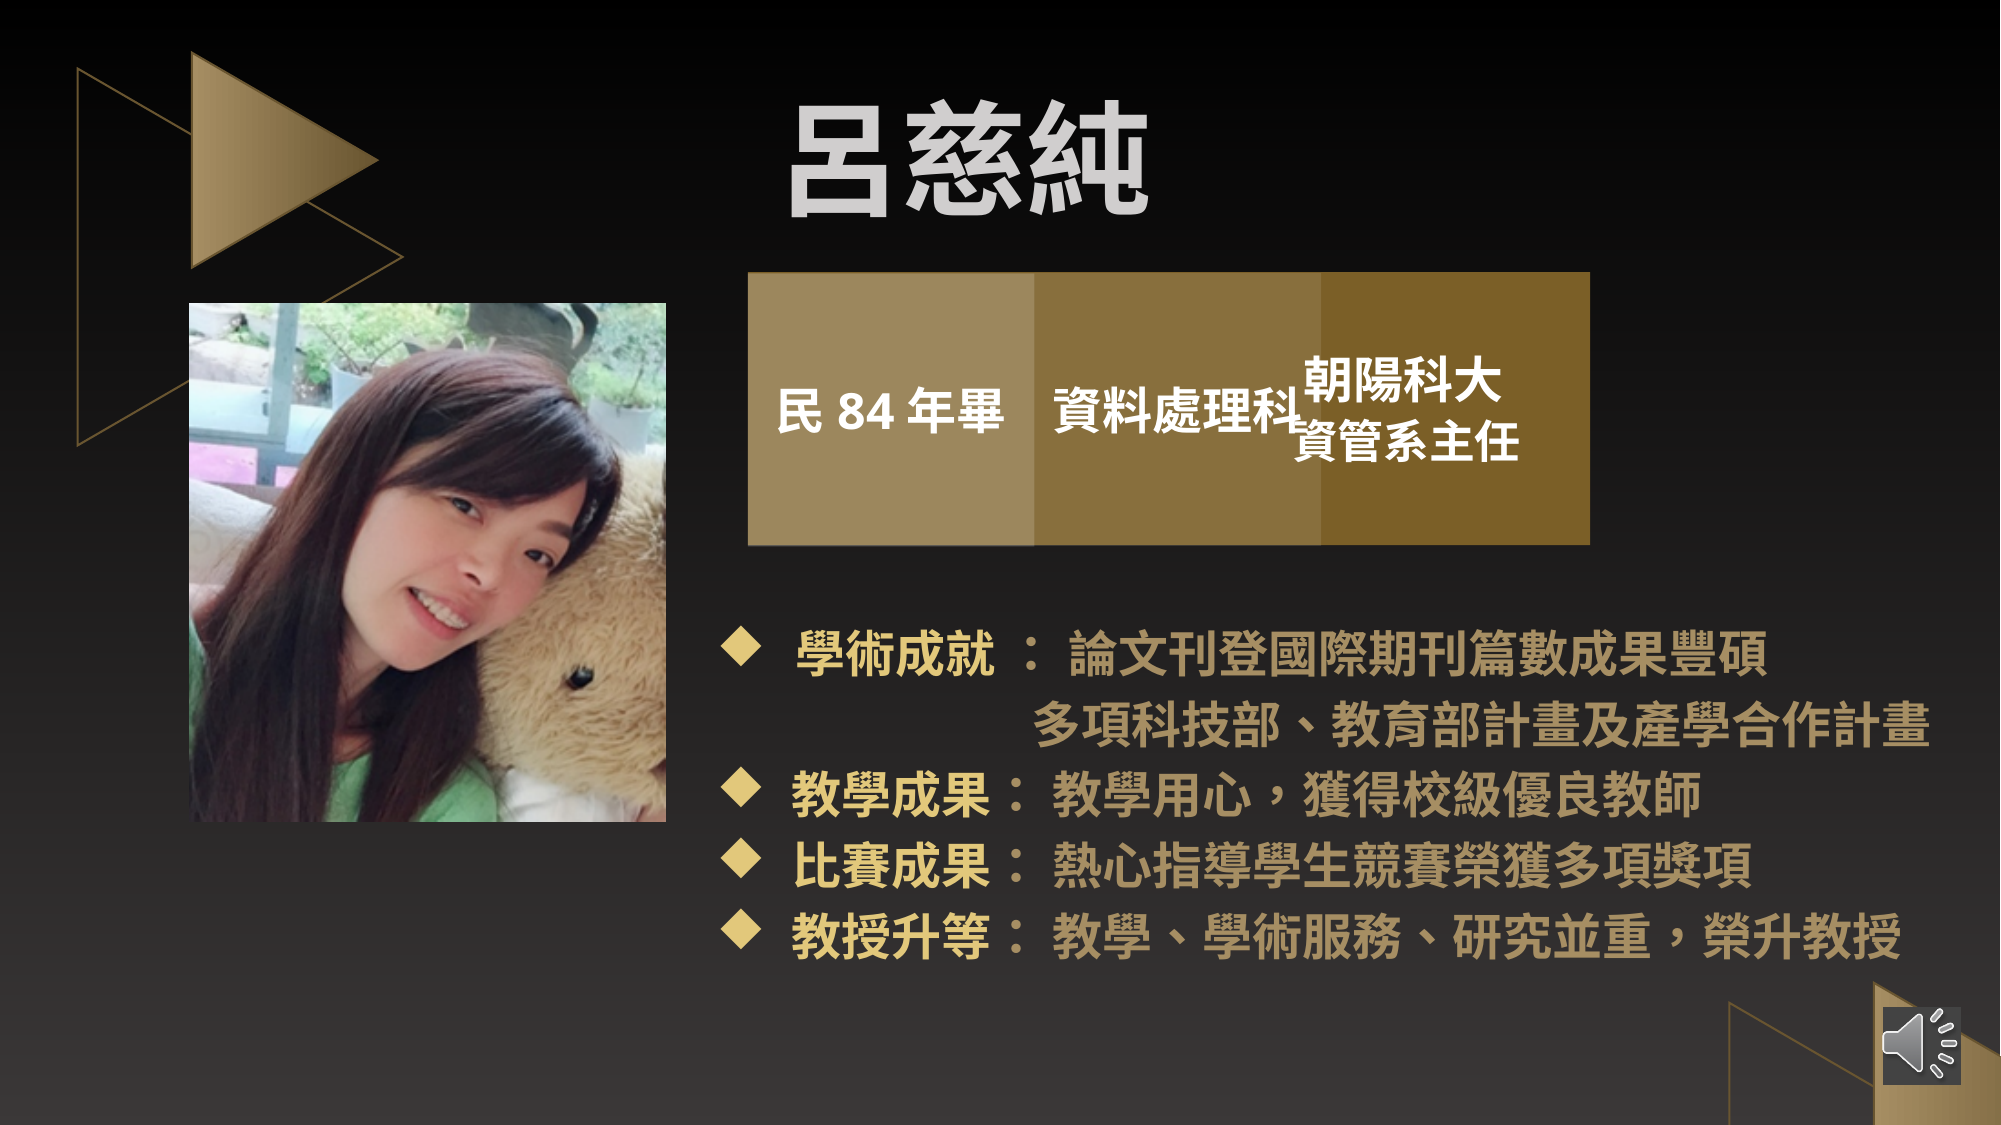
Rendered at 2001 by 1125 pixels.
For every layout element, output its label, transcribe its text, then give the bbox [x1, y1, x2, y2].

picture [1882, 1005, 1963, 1086]
text_box [76, 66, 405, 448]
text_box [190, 50, 380, 270]
text_box 學術成就 ： 論文刊登國際期刊篇數成果豐碩 多項科技部、教育部計畫及產學合作計畫 教學成果： 教學用心，獲得校級優良教師 比賽成果： 熱心指導學生競賽榮獲多項獎項 教授升等： 教學、學術服務、研究並重，榮升教授 [701, 604, 1983, 1038]
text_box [1729, 982, 2000, 1125]
text_box 呂慈純 [761, 53, 2000, 242]
text_box 民84年畢 [747, 272, 1033, 547]
text_box 朝陽科大 資管系主任 [747, 271, 1591, 546]
text_box 資料處理科 [1033, 272, 1322, 547]
picture [189, 303, 666, 822]
